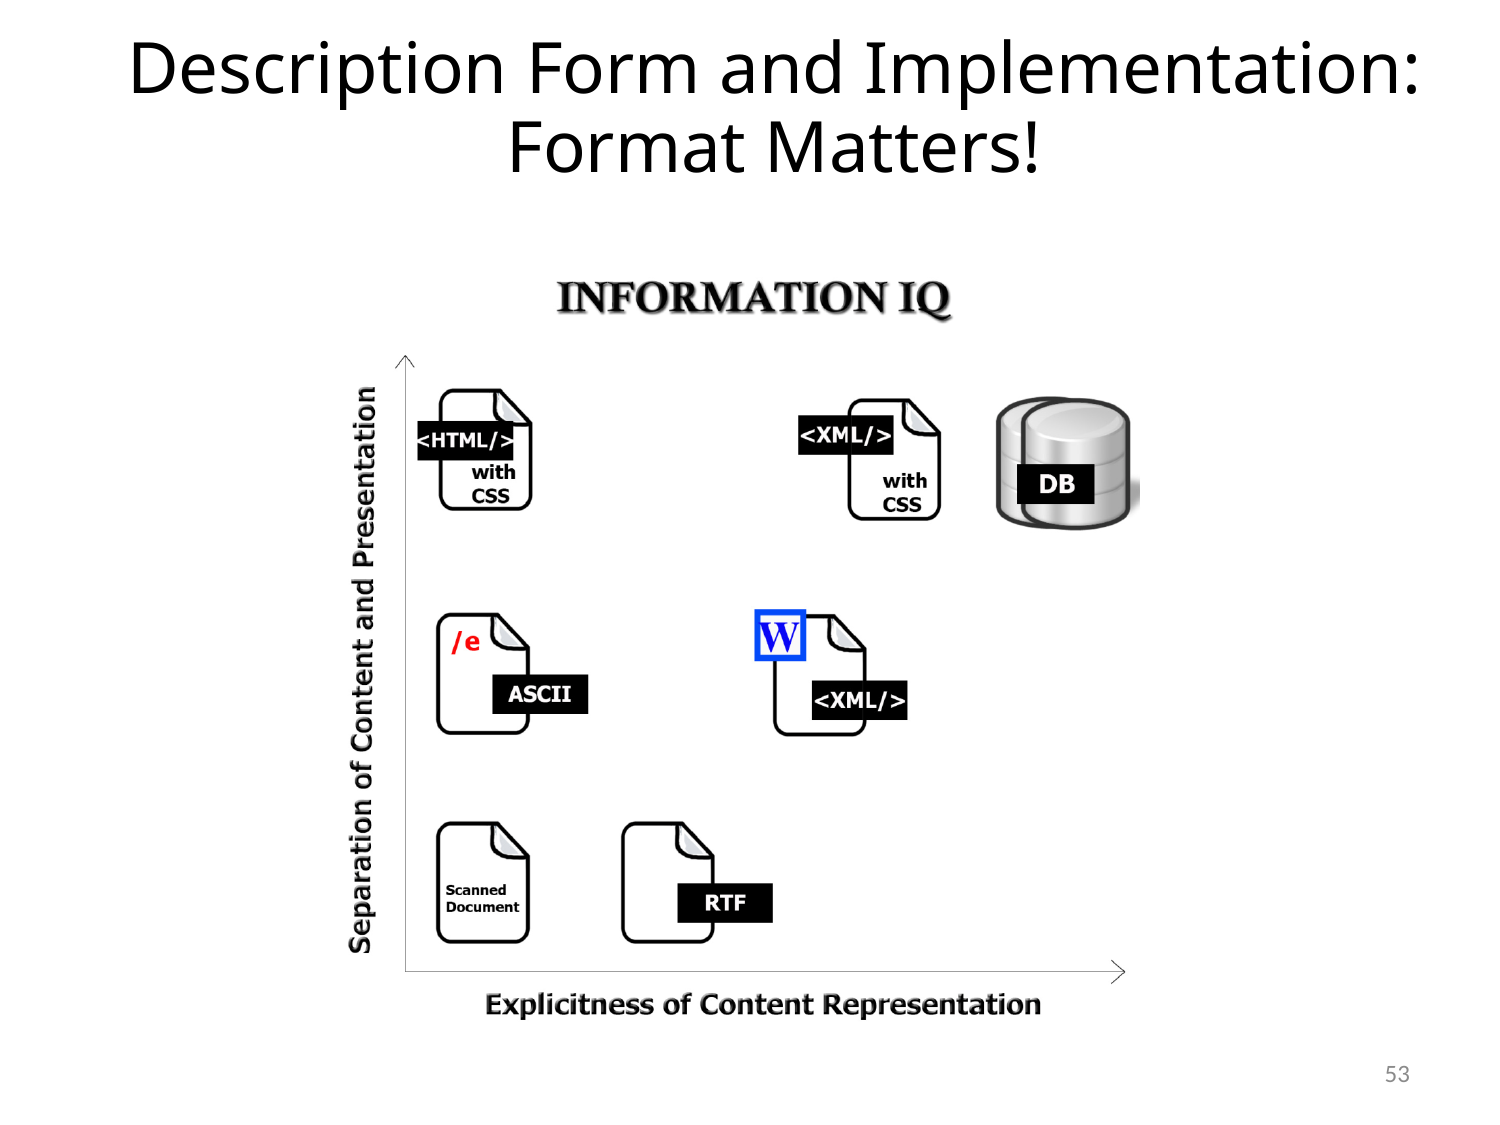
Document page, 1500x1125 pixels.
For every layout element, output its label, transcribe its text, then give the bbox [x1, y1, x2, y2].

slide_number 53 [1074, 1042, 1425, 1103]
text_box Description Form and Implementation: Format Matters! [99, 26, 1450, 222]
picture [199, 252, 1227, 1088]
